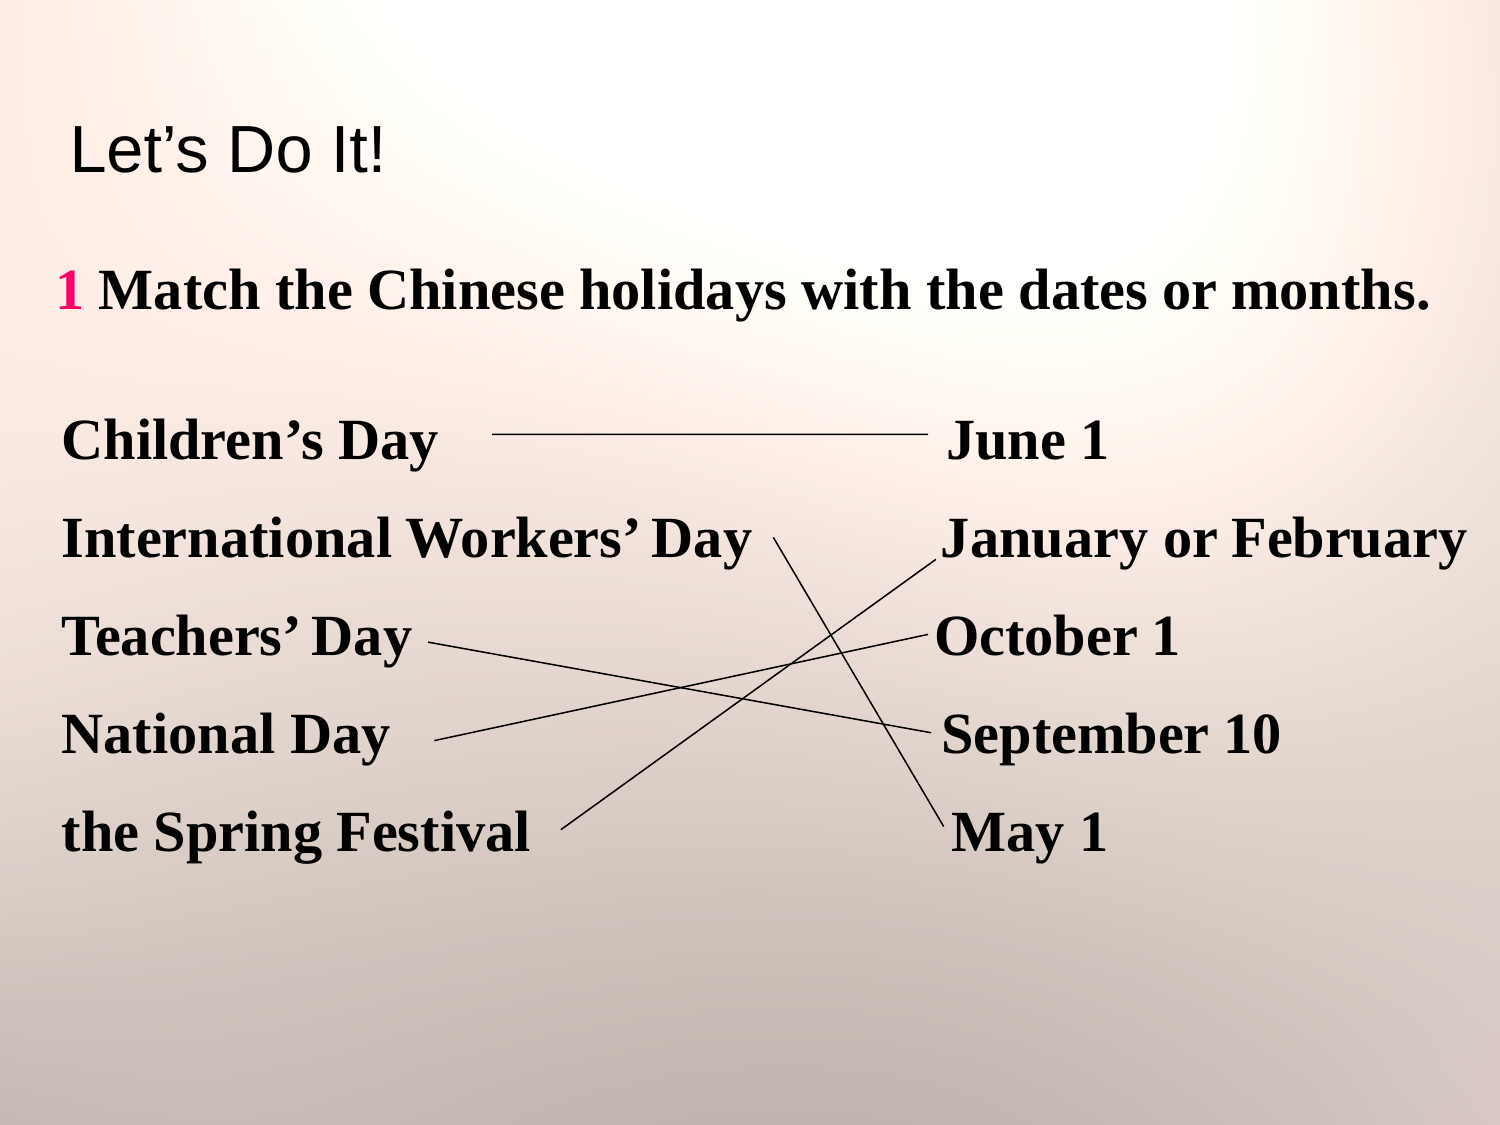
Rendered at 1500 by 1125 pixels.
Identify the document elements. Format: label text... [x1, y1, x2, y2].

text_box Let’s Do It! [54, 66, 402, 194]
picture [0, 0, 1500, 1125]
text_box 1 Match the Chinese holidays with the dates or months. [40, 243, 1447, 329]
text_box Children’s Day June 1 International Workers’ Day January or February Teachers’ Day October 1 National Day September 10 the Spring Festival May 1 [46, 365, 1500, 871]
